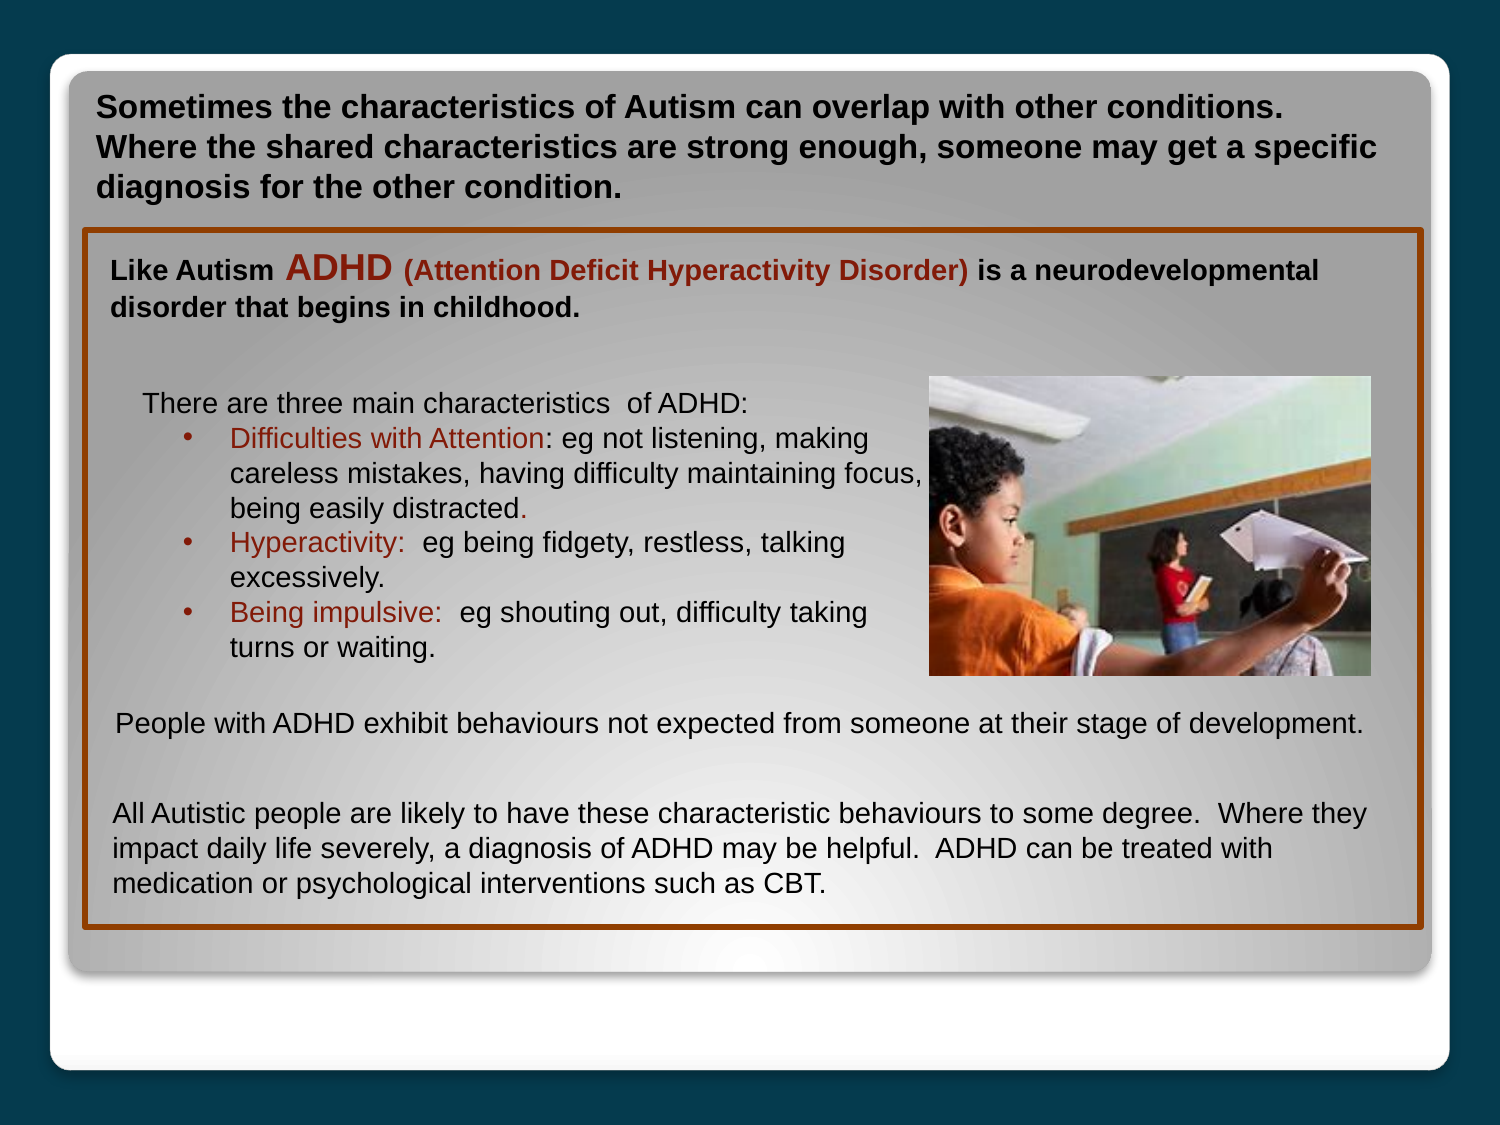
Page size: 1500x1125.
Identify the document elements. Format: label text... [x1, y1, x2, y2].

text_box [82, 227, 1424, 930]
picture [928, 376, 1371, 677]
text_box Sometimes the characteristics of Autism can overlap with other conditions. Where the shared characteristics are strong enough, someone may get a specific diagnosis for the other condition. [81, 78, 1417, 213]
text_box People with ADHD exhibit behaviours not expected from someone at their stage of development. [100, 697, 1408, 747]
text_box All Autistic people are likely to have these characteristic behaviours to some degree. Where they impact daily life severely, a diagnosis of ADHD may be helpful. ADHD can be treated with medication or psychological interventions such as CBT. [97, 786, 1409, 907]
